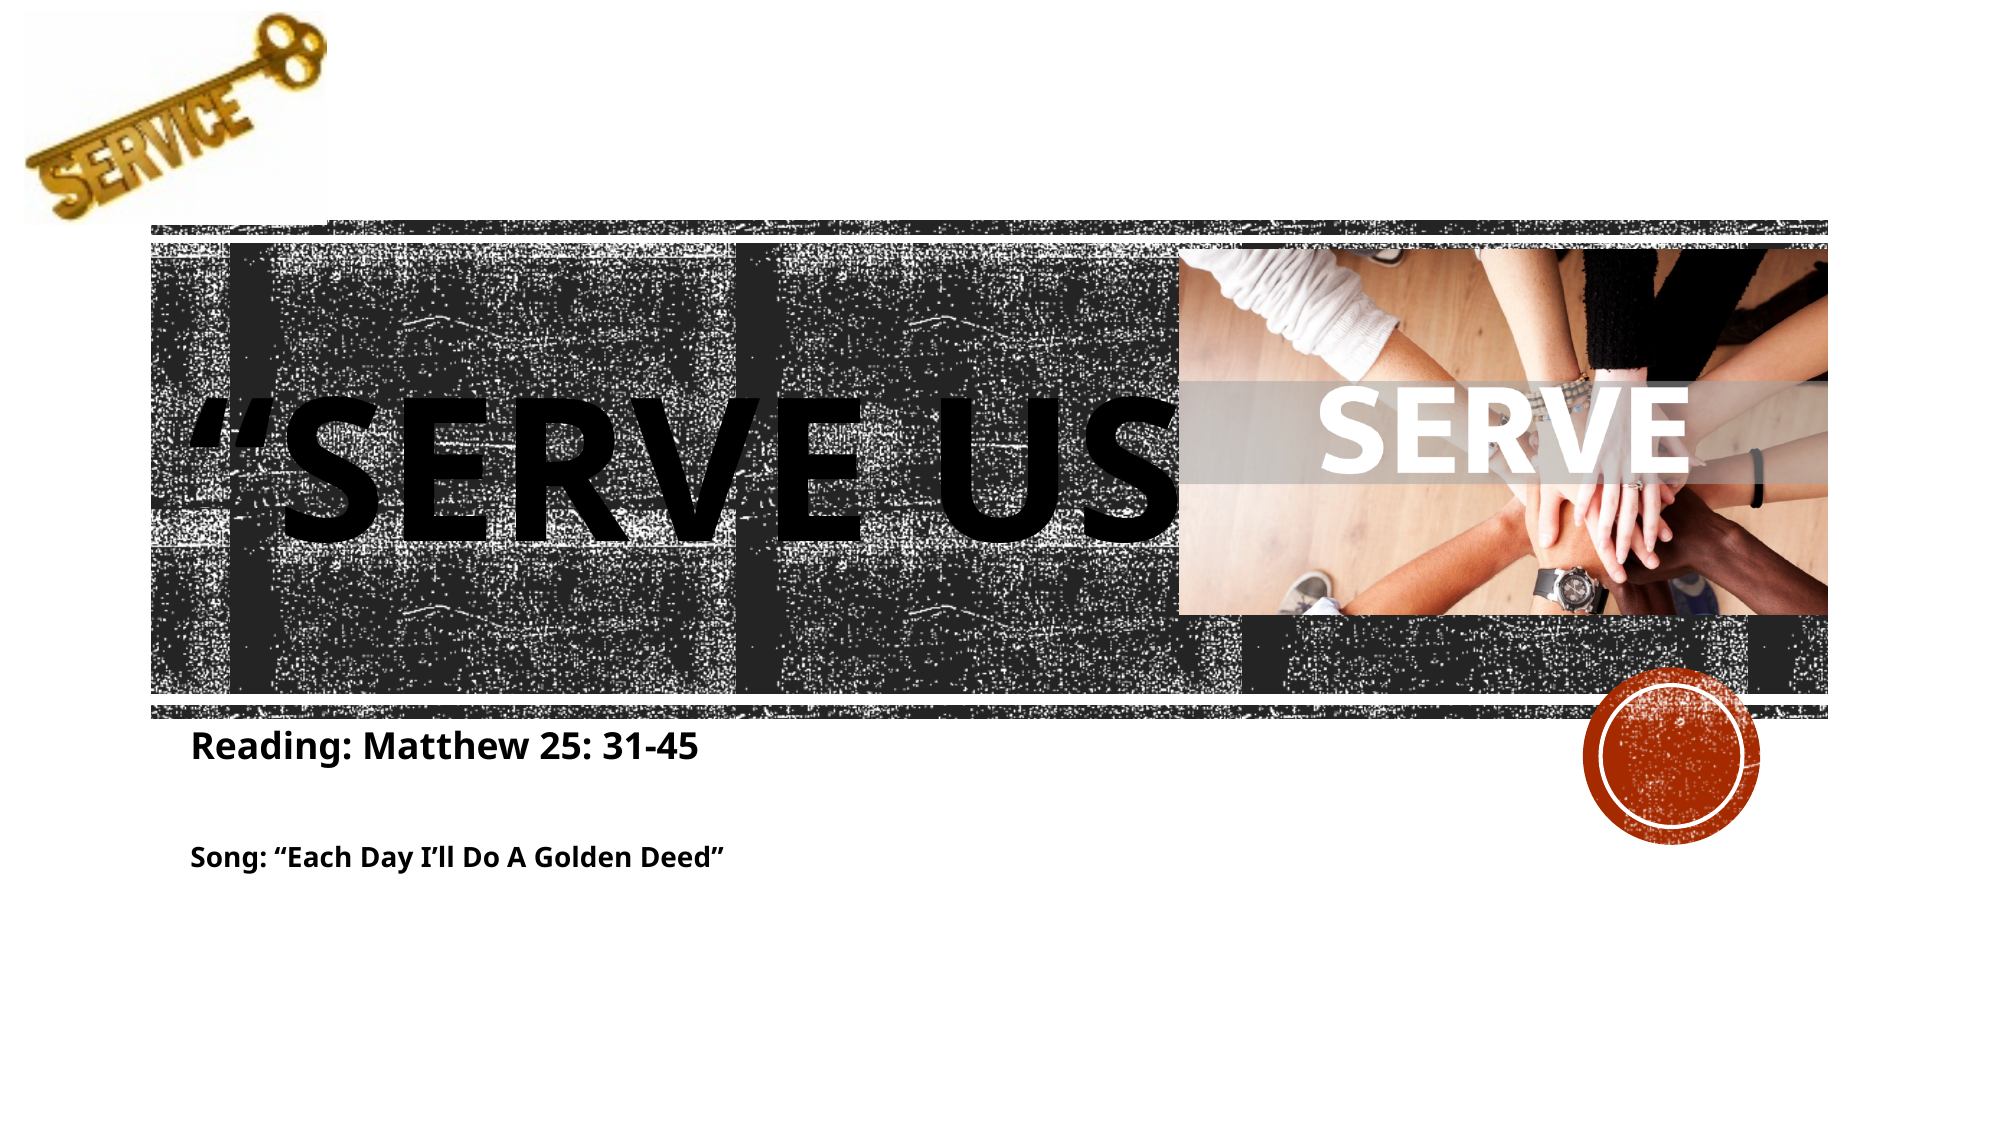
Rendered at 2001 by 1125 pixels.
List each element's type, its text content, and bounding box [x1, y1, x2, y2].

picture [1179, 249, 1828, 615]
picture [24, 11, 327, 225]
subtitle Reading: Matthew 25: 31-45 Song: “Each Day I’ll Do A Golden Deed” [175, 720, 1470, 896]
title “Serve Us” [172, 234, 1808, 733]
